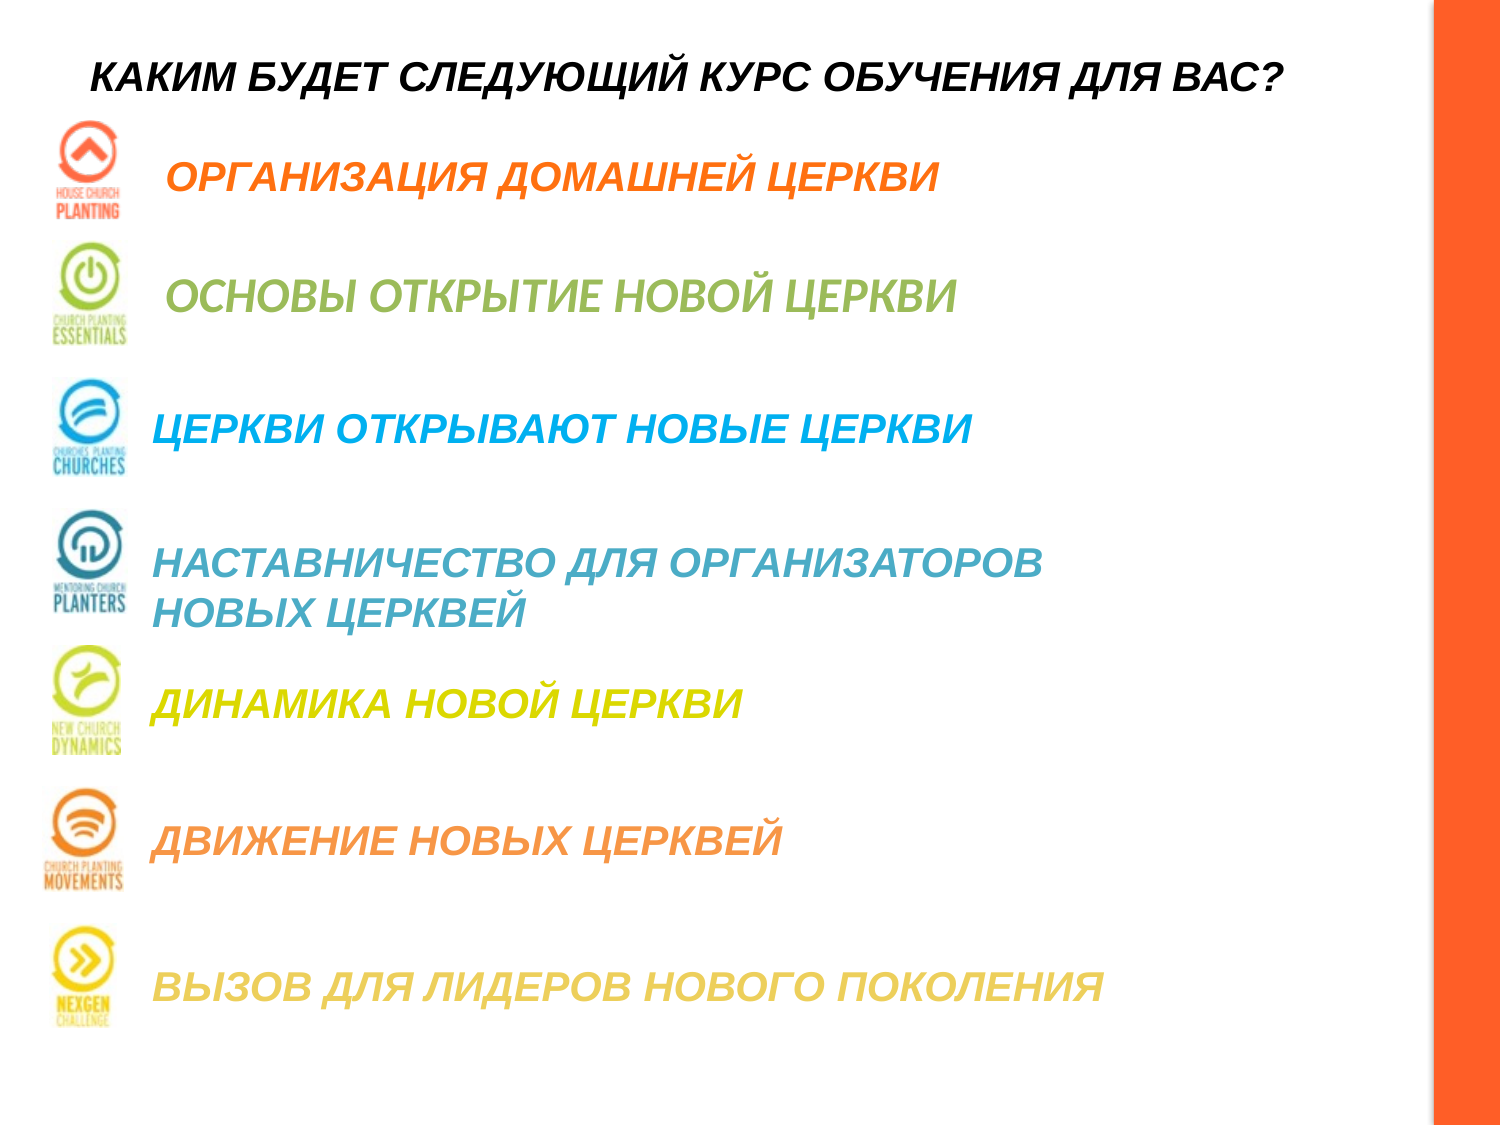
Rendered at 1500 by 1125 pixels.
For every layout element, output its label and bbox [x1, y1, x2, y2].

text_box [42, 42, 1333, 1029]
picture [49, 120, 126, 227]
text_box [1433, 0, 1500, 1125]
